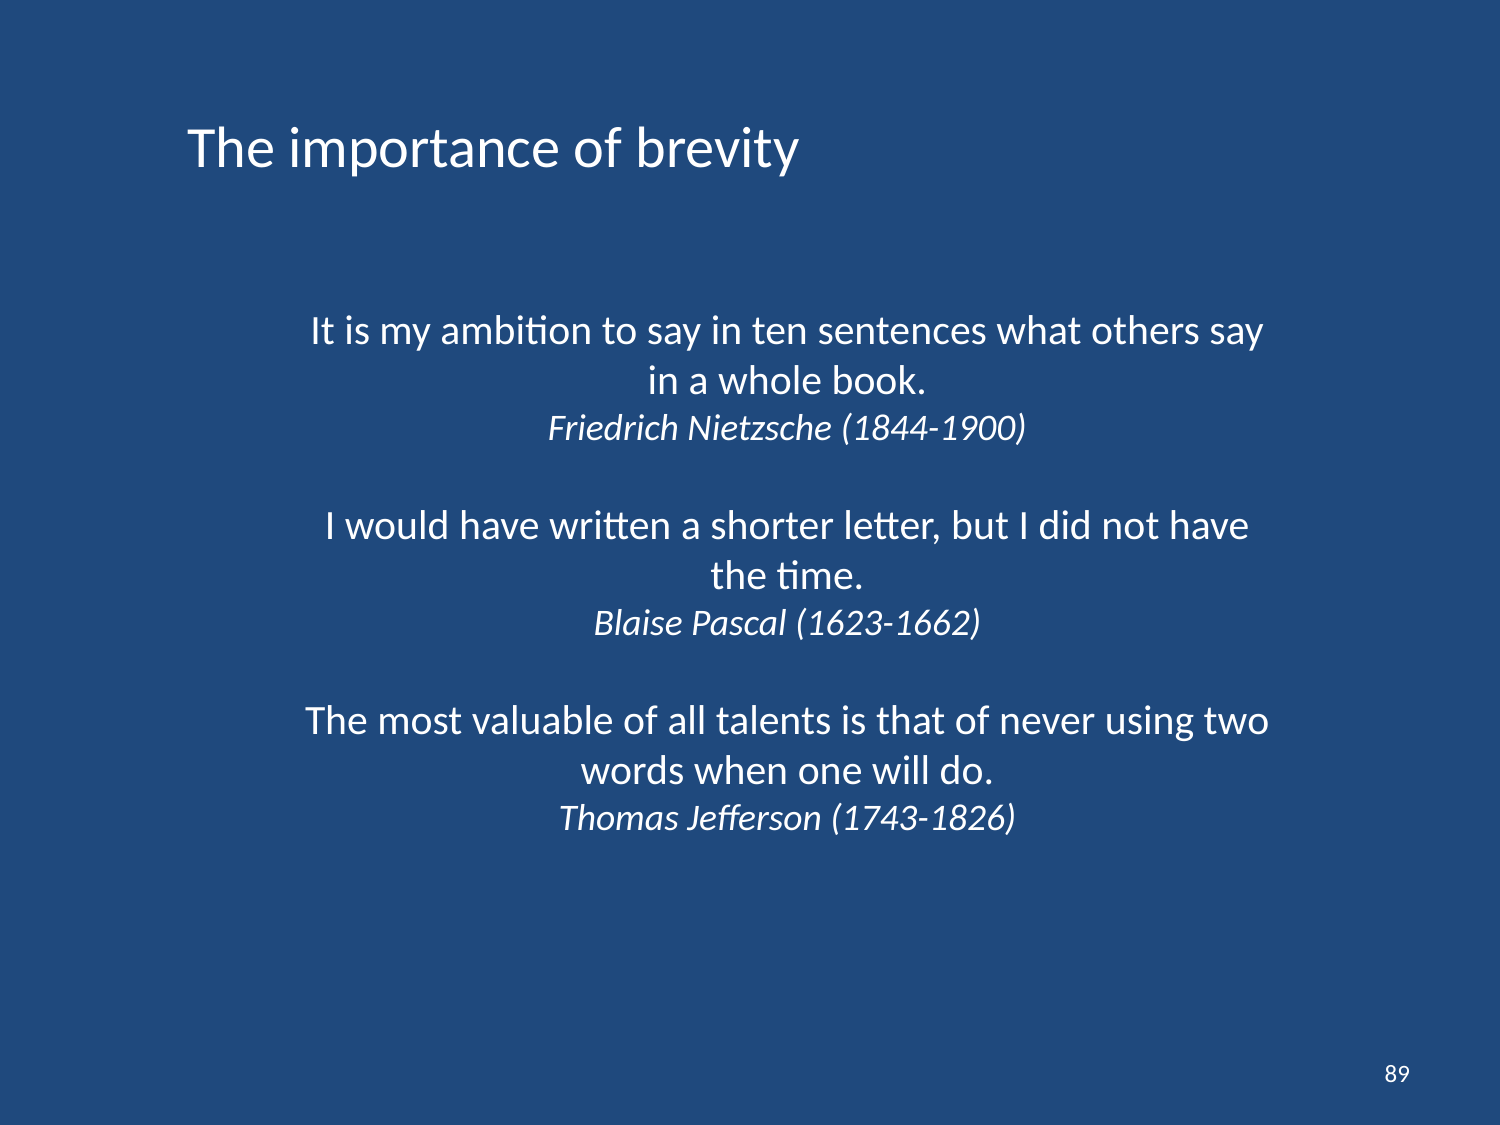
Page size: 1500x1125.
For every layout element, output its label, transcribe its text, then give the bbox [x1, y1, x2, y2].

title The importance of brevity [75, 87, 913, 200]
slide_number 89 [1074, 1042, 1425, 1103]
text_box It is my ambition to say in ten sentences what others say in a whole book. Friedrich Nietzsche (1844-1900) I would have written a shorter letter, but I did not have the time. Blaise Pascal (1623-1662) The most valuable of all talents is that of never using two words when one will do. Thomas Jefferson (1743-1826) [287, 200, 1288, 991]
